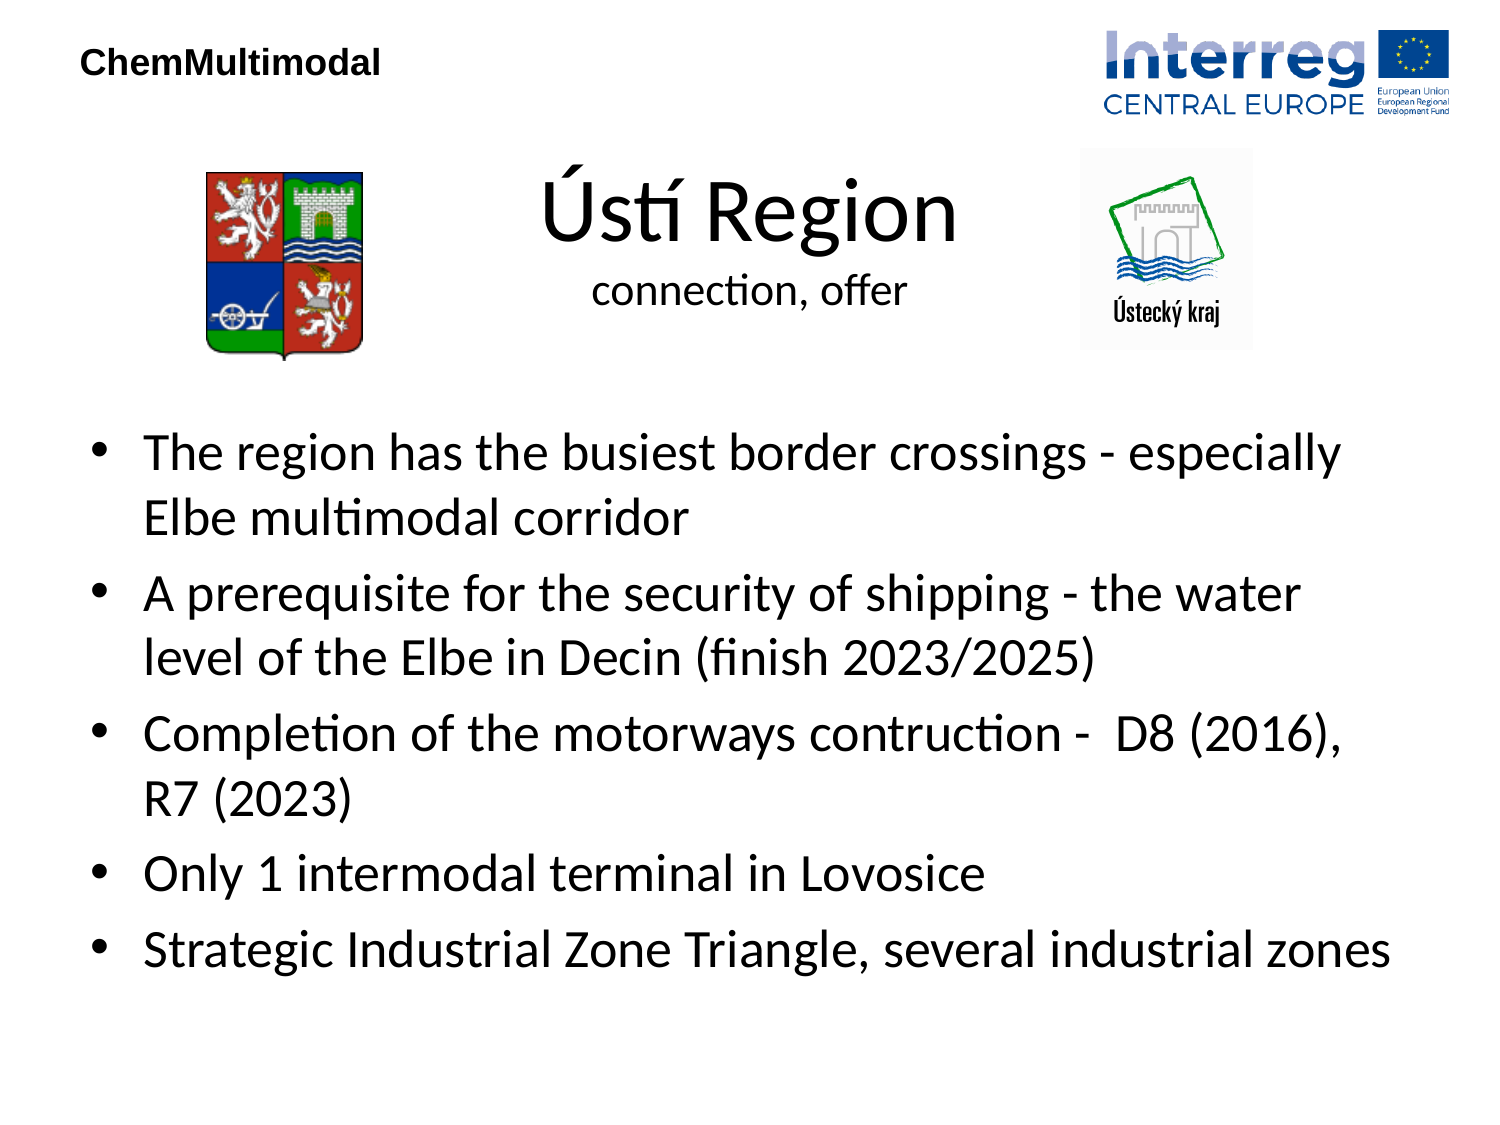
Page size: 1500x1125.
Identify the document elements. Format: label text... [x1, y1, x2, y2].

list The region has the busiest border crossings - especially Elbe multimodal corridor A prerequisite for the security of shipping - the water level of the Elbe in Decin (finish 2023/2025) Completion of the motorways contruction - D8 (2016), R7 (2023) Only 1 intermodal terminal in Lovosice Strategic Industrial Zone Triangle, several industrial zones [75, 408, 1425, 1047]
title Ústí Region connection, offer [75, 137, 1425, 327]
picture [1080, 148, 1253, 350]
picture [1104, 30, 1449, 116]
picture [206, 172, 364, 361]
